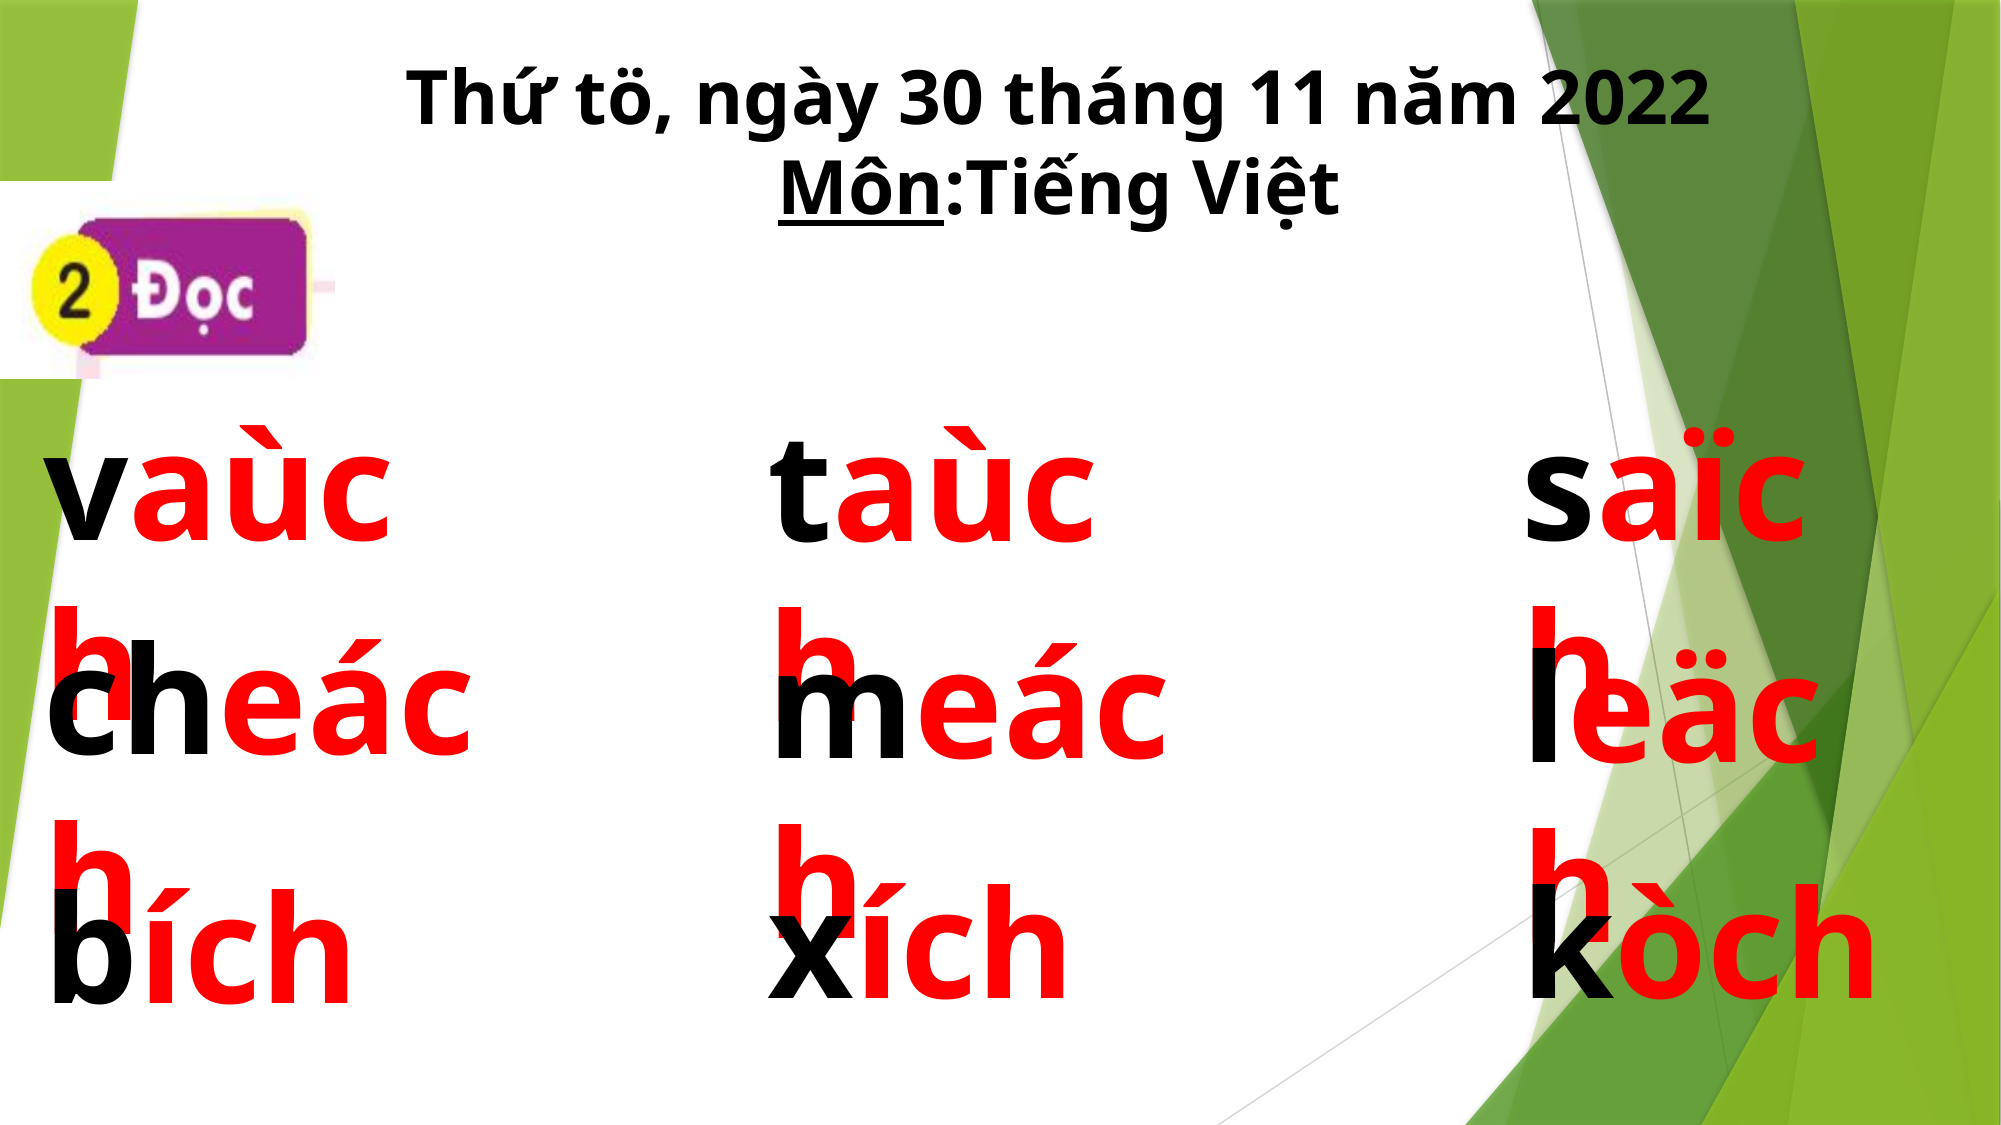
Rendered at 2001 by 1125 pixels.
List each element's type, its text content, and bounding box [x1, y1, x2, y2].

text_box leäch [1507, 605, 1923, 840]
text_box meách [752, 601, 1220, 841]
picture [0, 181, 336, 380]
text_box xích [752, 841, 1241, 1036]
text_box Thứ tö, ngày 30 tháng 11 năm 2022 Môn:Tiếng Việt [352, 49, 1766, 230]
text_box bích [28, 846, 428, 1041]
text_box cheách [28, 597, 537, 972]
text_box kòch [1507, 840, 1926, 1036]
text_box saïch [1507, 383, 1923, 605]
text_box taùch [752, 383, 1184, 601]
text_box vaùch [28, 382, 444, 597]
